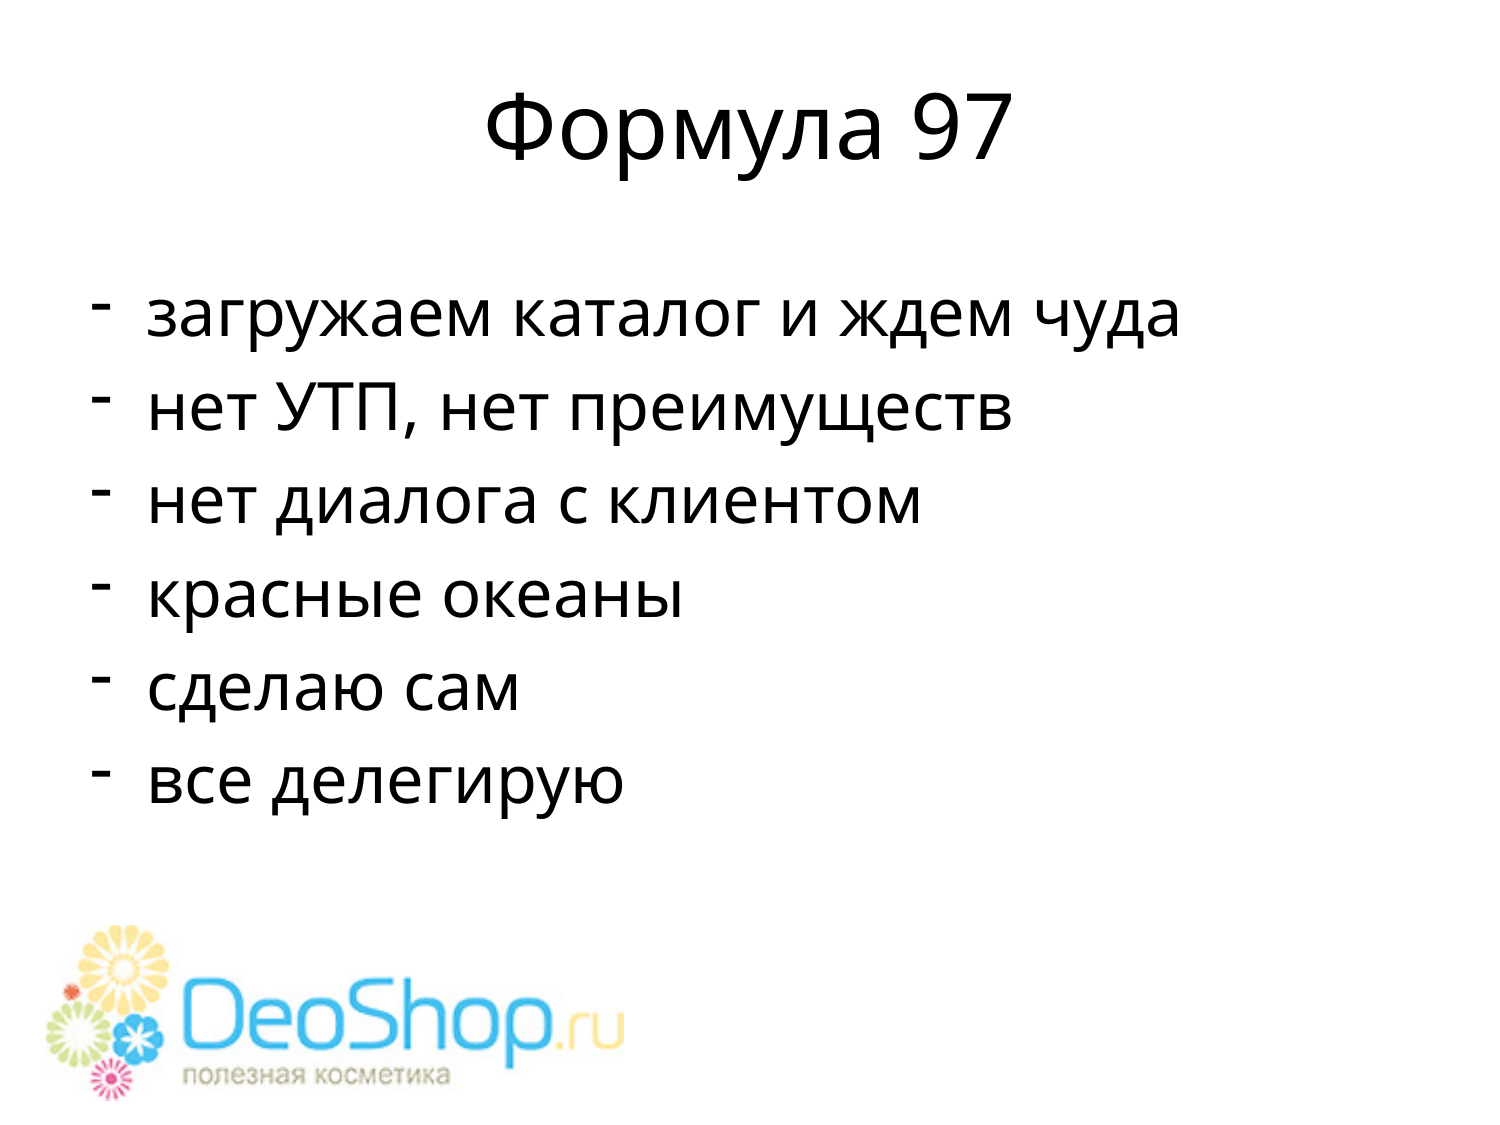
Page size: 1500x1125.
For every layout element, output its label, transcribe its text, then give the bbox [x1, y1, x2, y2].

title Формула 97 [0, 35, 1500, 211]
list загружаем каталог и ждем чуда нет УТП, нет преимуществ нет диалога с клиентом красные океаны сделаю сам все делегирую [75, 262, 1425, 914]
picture [46, 925, 625, 1101]
